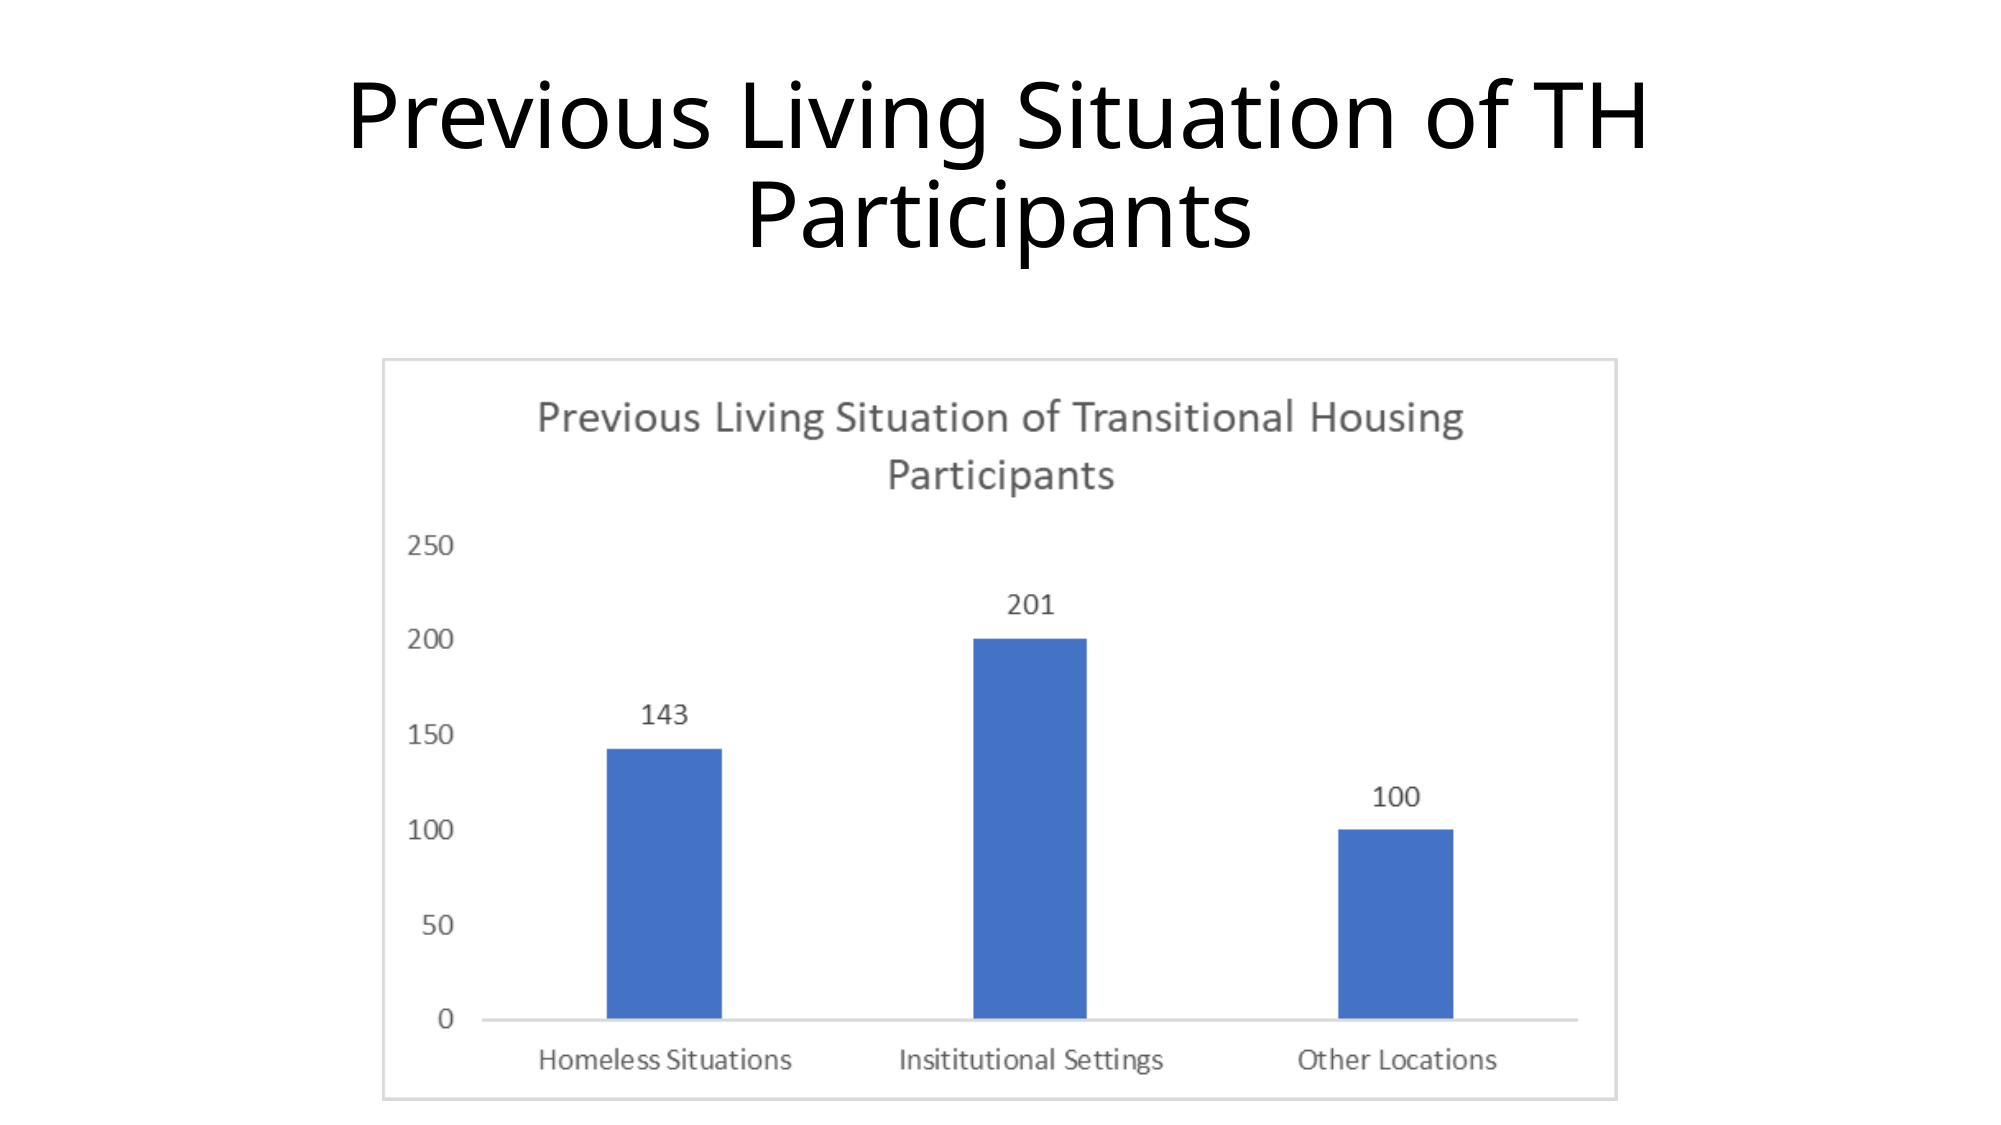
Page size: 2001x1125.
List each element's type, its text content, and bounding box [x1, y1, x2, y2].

picture [382, 358, 1618, 1101]
title Previous Living Situation of TH Participants [137, 59, 1863, 278]
